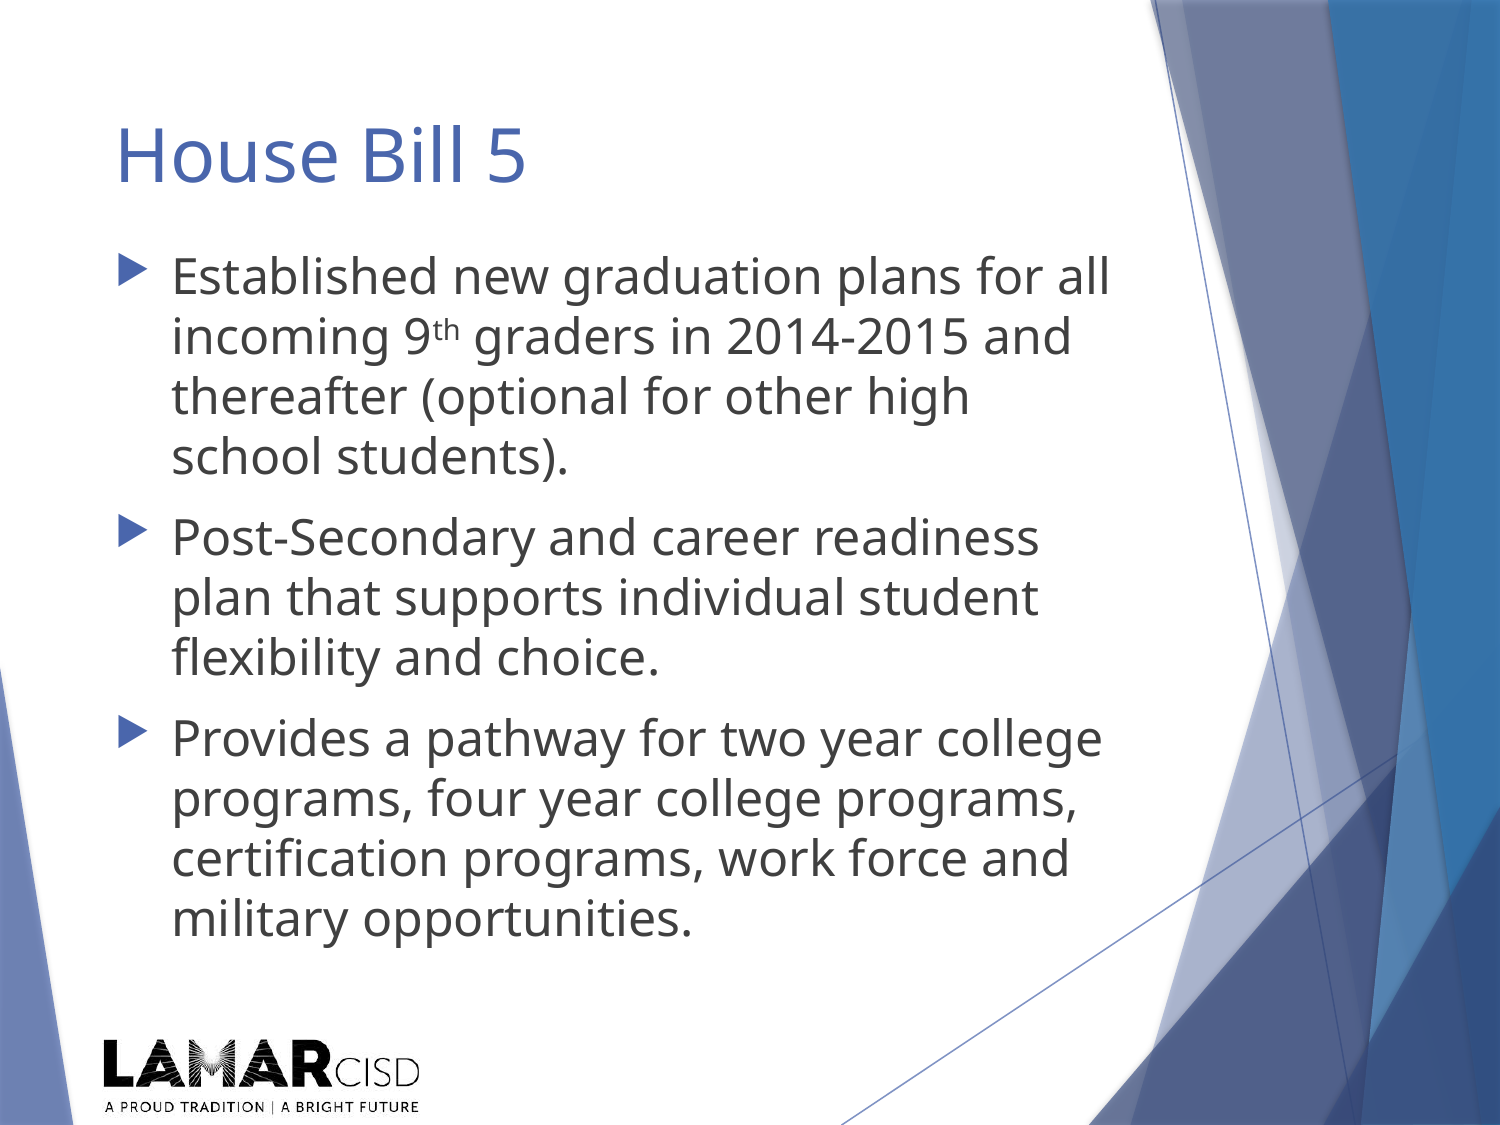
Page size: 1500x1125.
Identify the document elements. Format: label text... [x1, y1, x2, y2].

title House Bill 5 [99, 99, 1142, 237]
picture [87, 1024, 433, 1125]
list Established new graduation plans for all incoming 9th graders in 2014-2015 and thereafter (optional for other high school students). Post-Secondary and career readiness plan that supports individual student flexibility and choice. Provides a pathway for two year college programs, four year college programs, certification programs, work force and military opportunities. [99, 237, 1142, 992]
